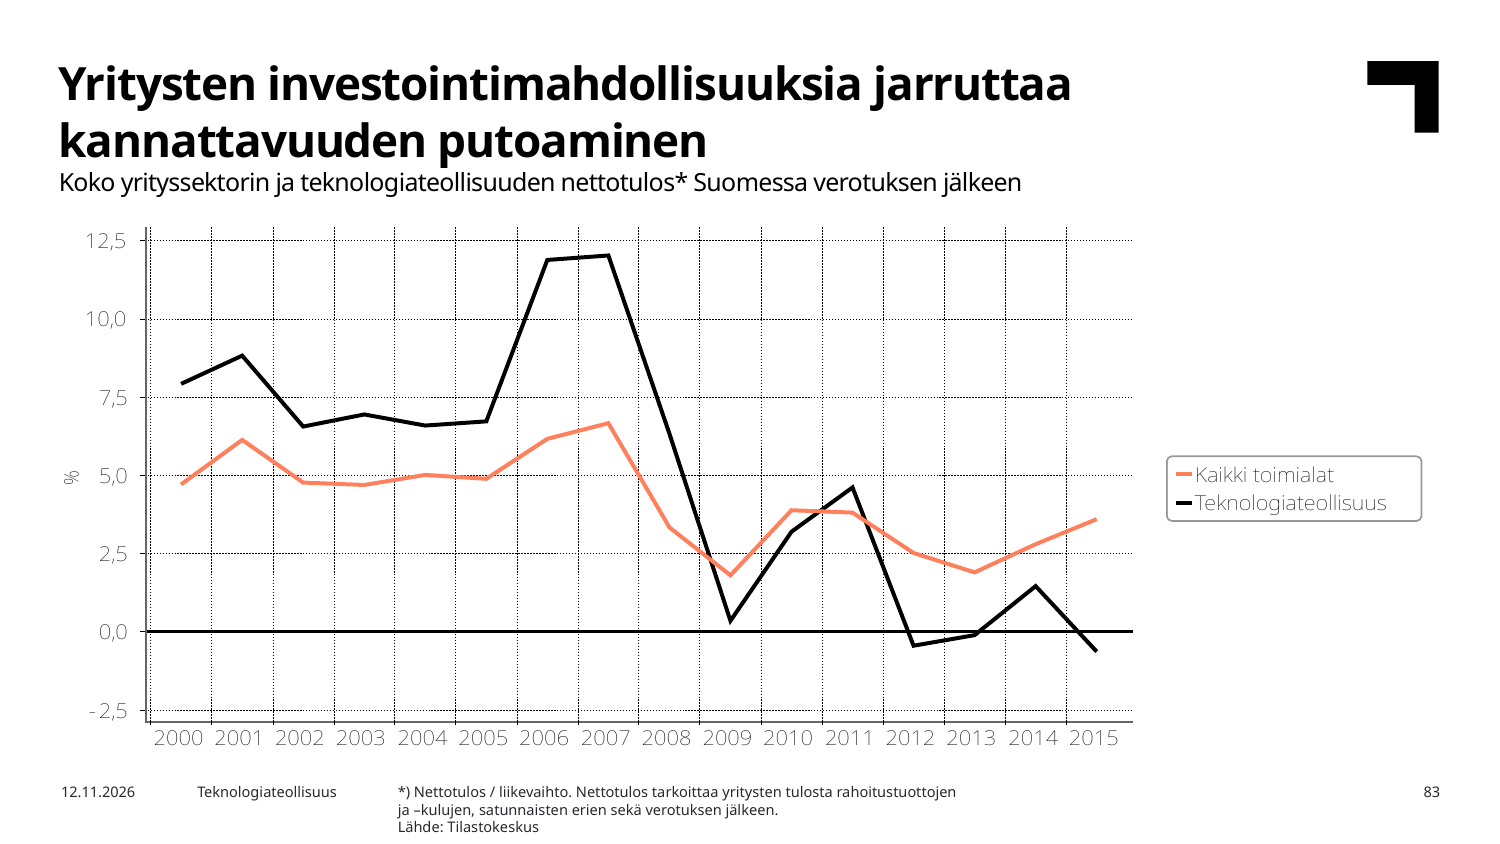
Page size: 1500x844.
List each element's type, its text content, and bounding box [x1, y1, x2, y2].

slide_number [46, 775, 182, 803]
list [50, 219, 1431, 763]
list Yritysten investointimahdollisuuksia jarruttaa kannattavuuden putoaminen Koko yrityssektorin ja teknologiateollisuuden nettotulos* Suomessa verotuksen jälkeen [41, 46, 1378, 153]
list *) Nettotulos / liikevaihto. Nettotulos tarkoittaa yritysten tulosta rahoitustuottojen ja –kulujen, satunnaisten erien sekä verotuksen jälkeen. Lähde: Tilastokeskus [382, 775, 984, 844]
footer Teknologiateollisuus [182, 775, 382, 803]
slide_number 83 [1313, 775, 1456, 803]
